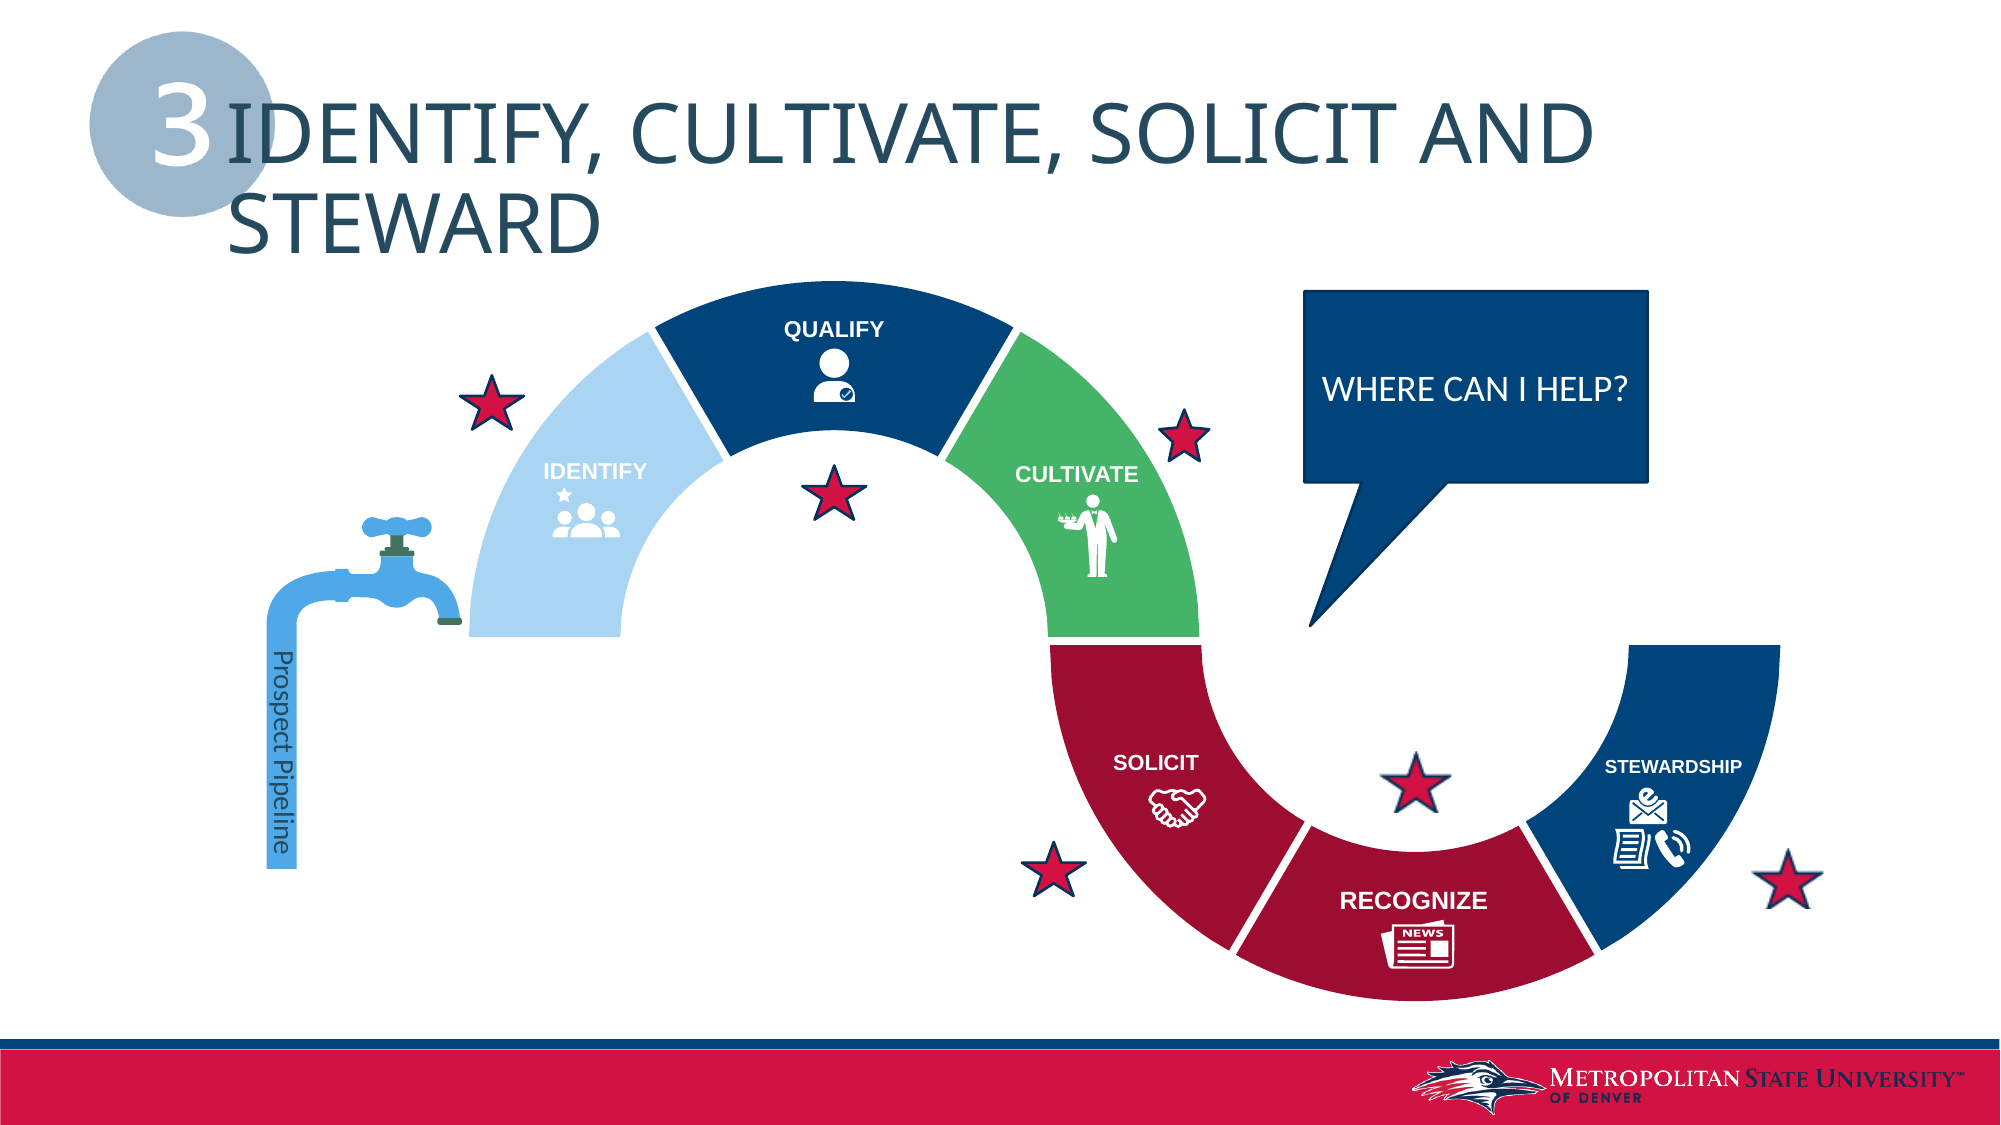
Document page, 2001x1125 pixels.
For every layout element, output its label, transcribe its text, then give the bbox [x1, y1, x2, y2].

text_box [266, 280, 1781, 1002]
text_box IDENTIFY, CULTIVATE, SOLICIT AND STEWARD [307, 123, 1967, 239]
picture [1750, 848, 1825, 910]
picture [1355, 1005, 2000, 1125]
picture [1378, 751, 1453, 813]
picture [65, 6, 300, 241]
